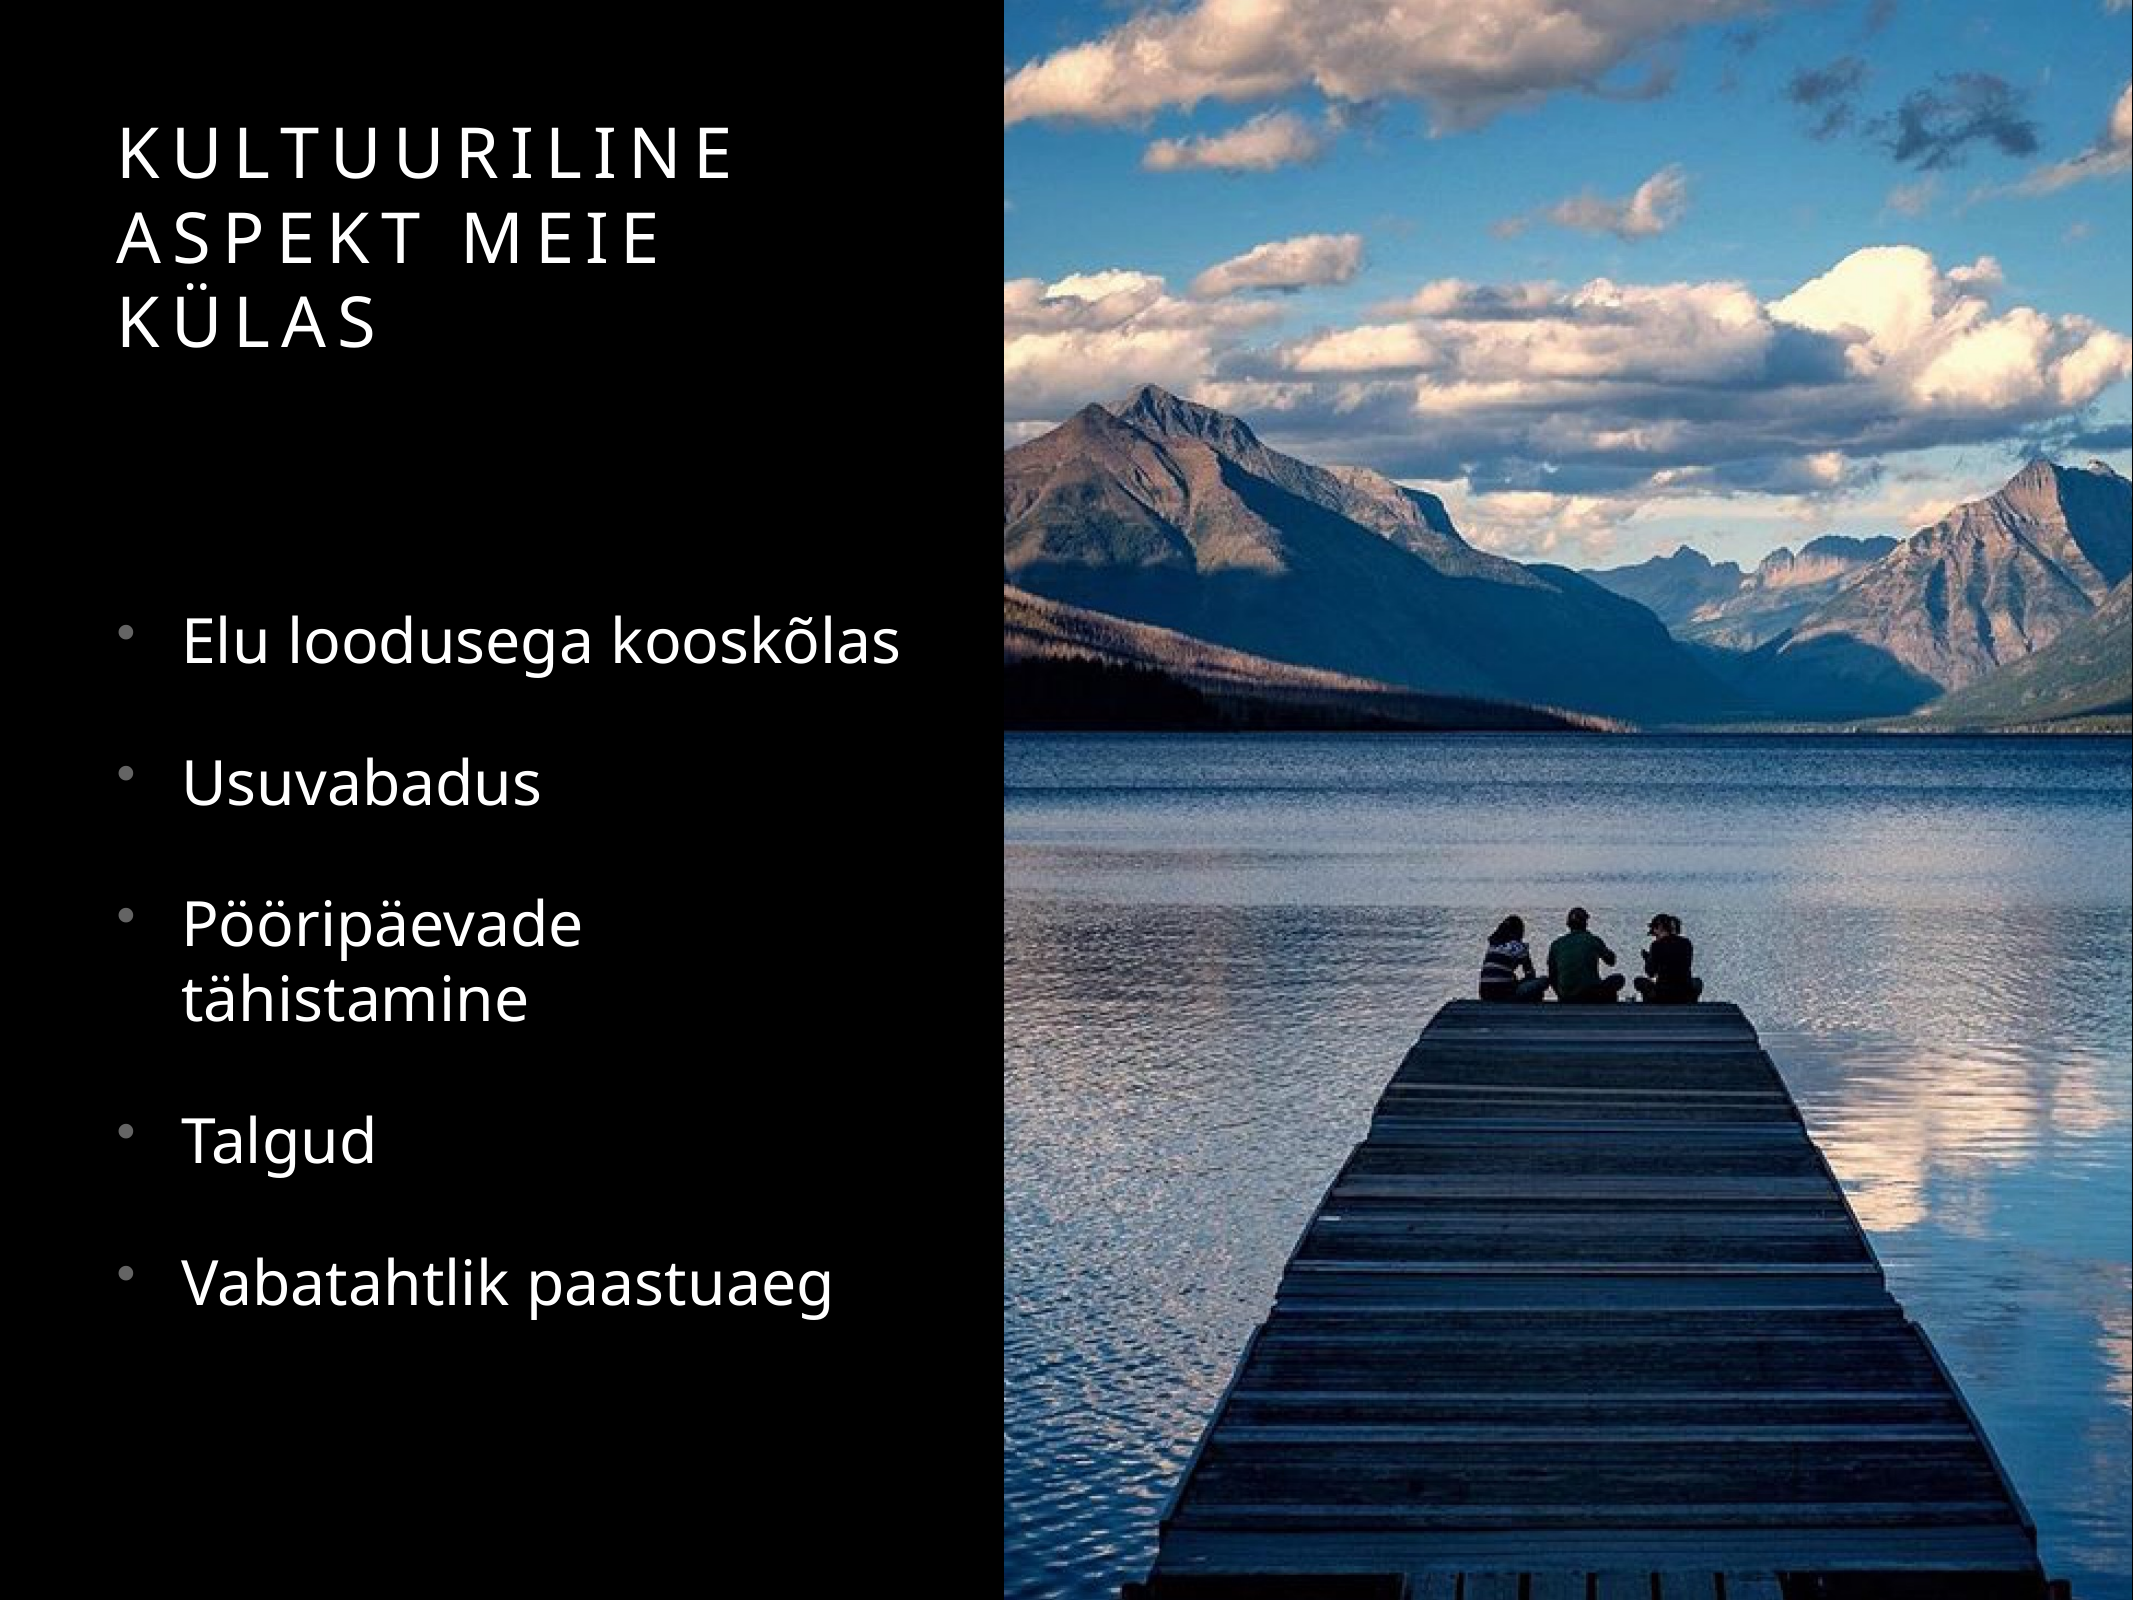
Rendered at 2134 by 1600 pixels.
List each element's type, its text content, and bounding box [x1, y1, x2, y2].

list Elu loodusega kooskõlas Usuvabadus Pööripäevade tähistamine Talgud Vabatahtlik paastuaeg [107, 461, 943, 1457]
title Kultuuriline aspekt meie külas [107, 99, 943, 405]
picture [1004, 0, 2132, 1600]
